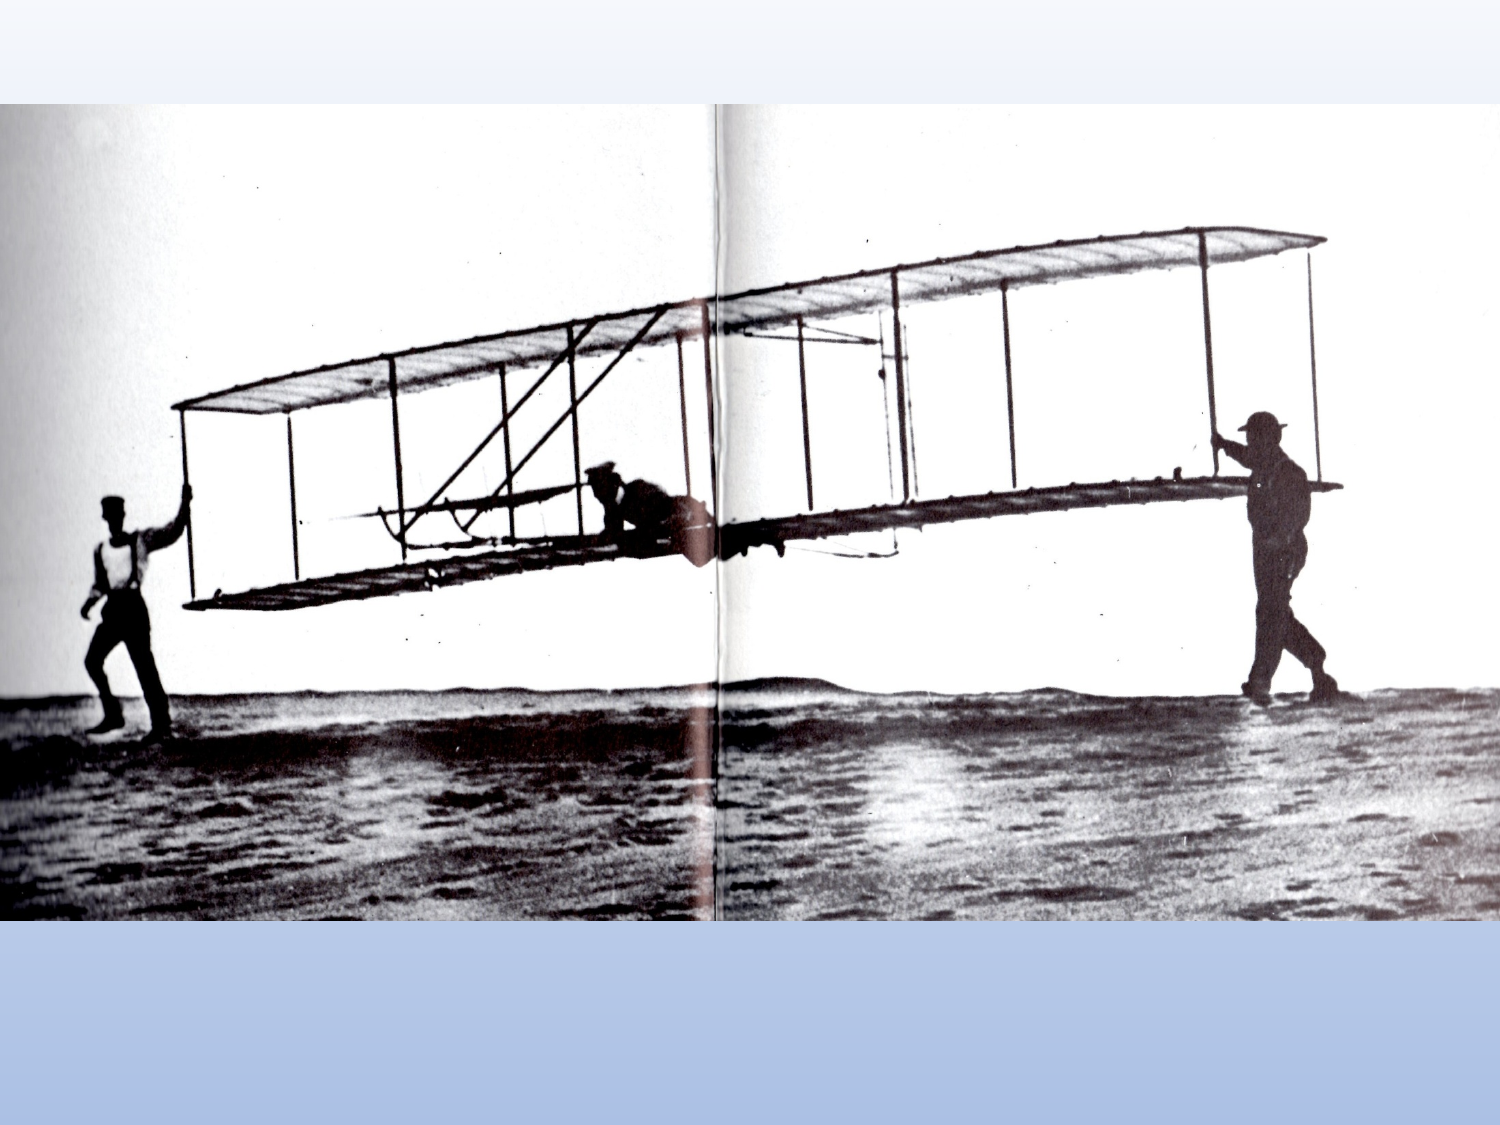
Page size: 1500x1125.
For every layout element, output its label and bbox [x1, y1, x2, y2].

picture [0, 104, 1500, 921]
